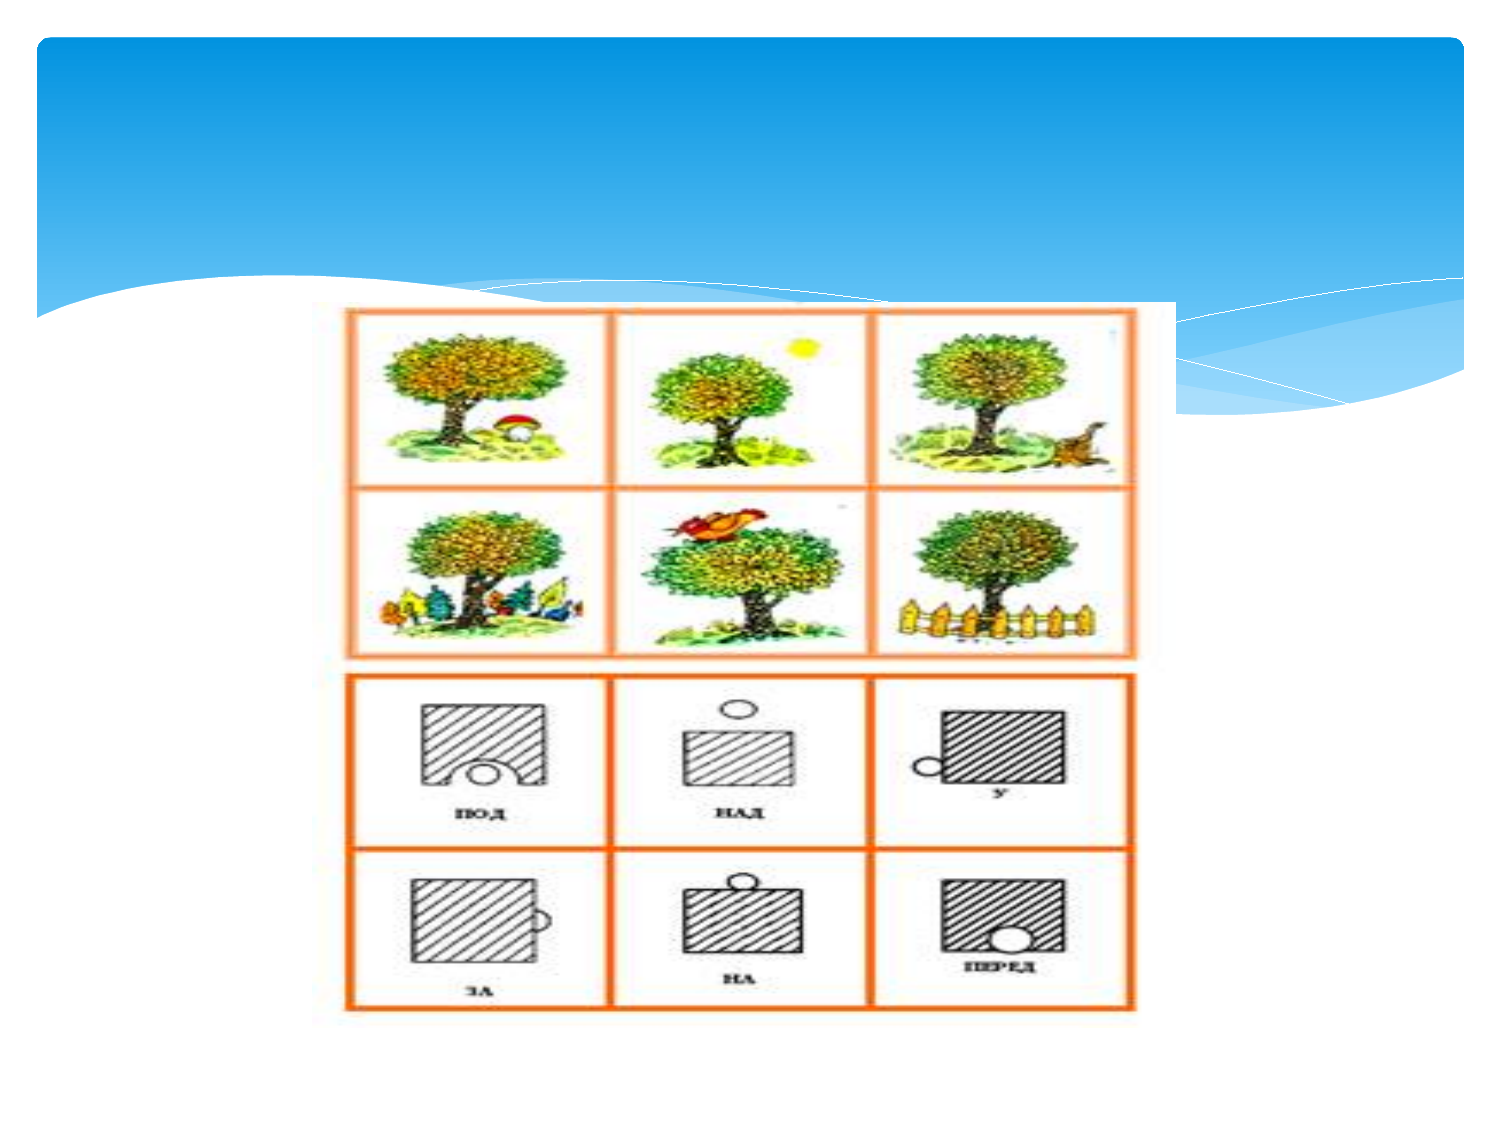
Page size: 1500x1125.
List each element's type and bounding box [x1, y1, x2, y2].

list [312, 302, 1176, 1028]
